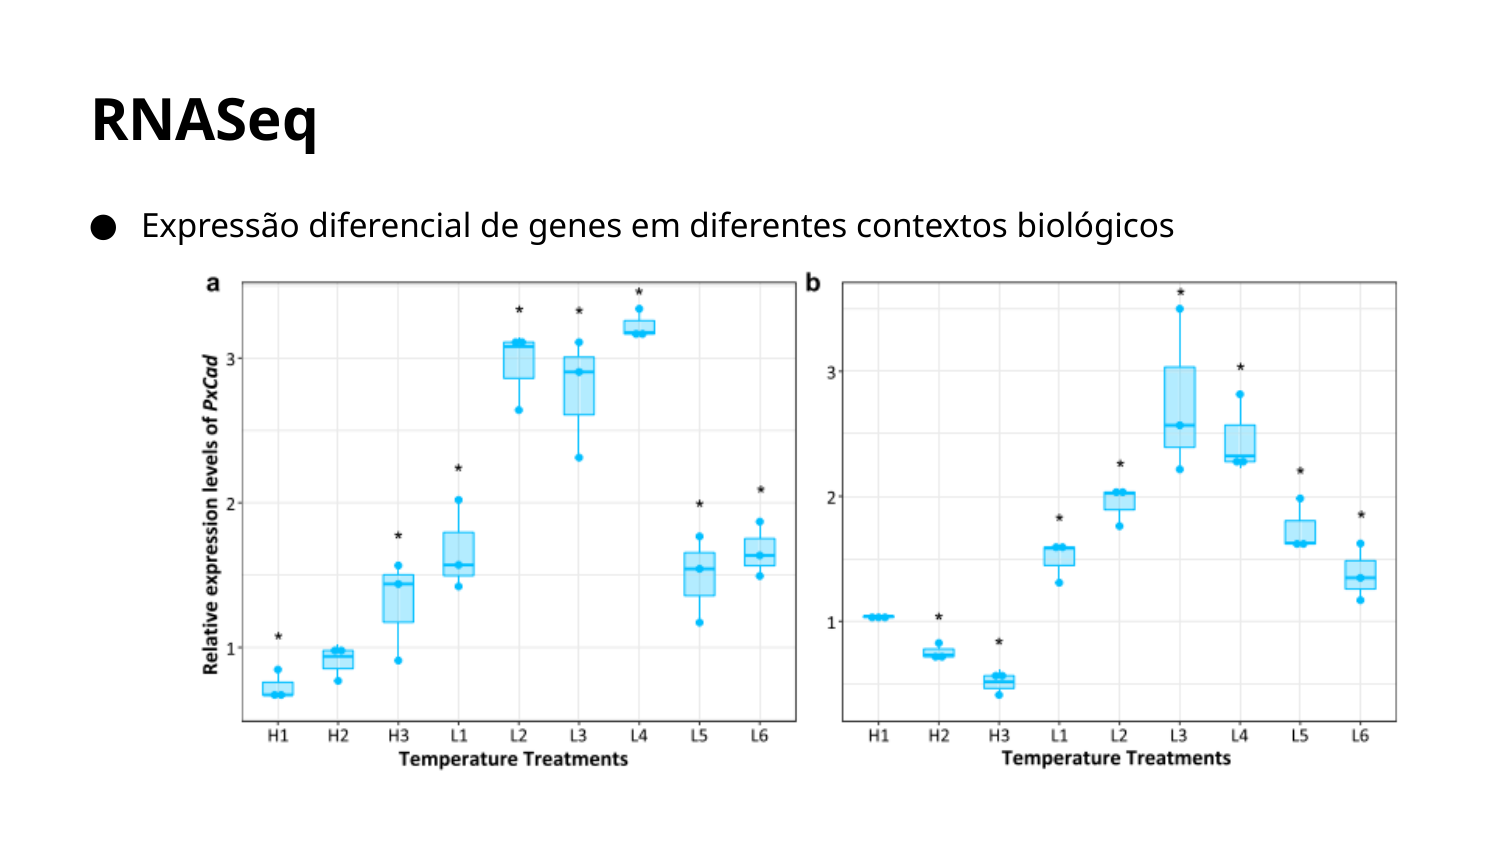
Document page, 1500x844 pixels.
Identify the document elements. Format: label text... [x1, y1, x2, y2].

list Expressão diferencial de genes em diferentes contextos biológicos [51, 189, 1257, 750]
title RNASeq [75, 67, 1425, 167]
picture [126, 255, 1478, 777]
